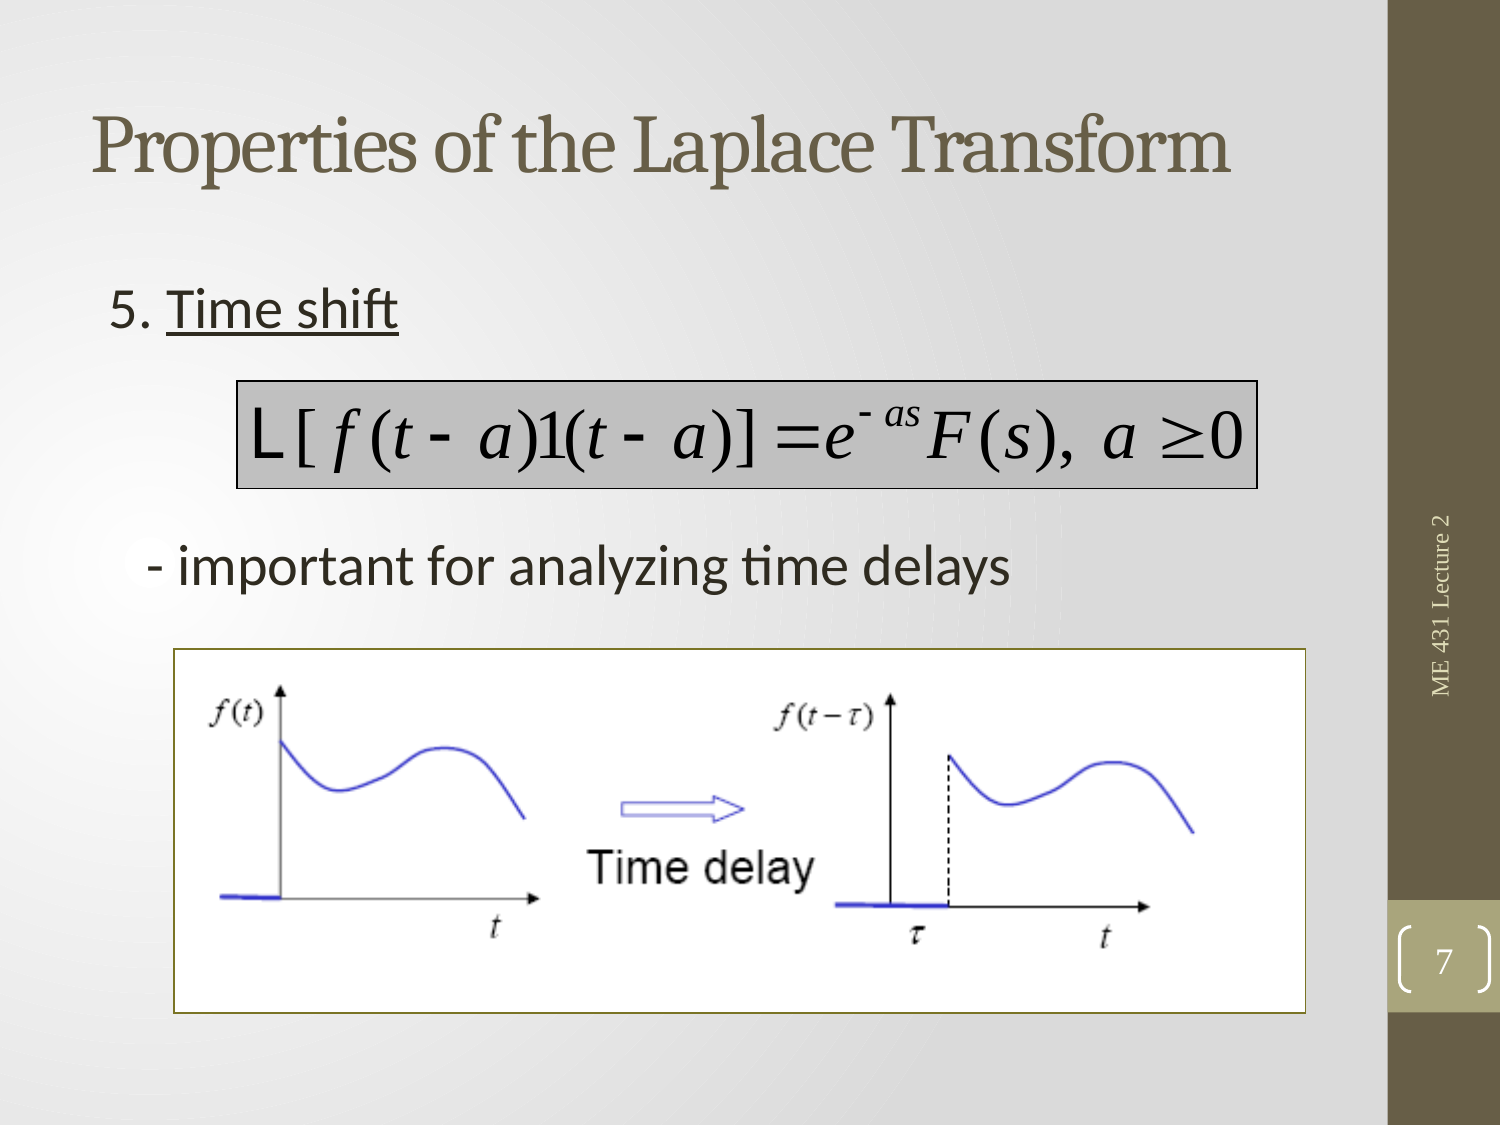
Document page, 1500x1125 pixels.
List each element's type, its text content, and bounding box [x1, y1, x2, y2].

footer ME 431 Lecture 2 [1408, 500, 1469, 889]
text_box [236, 381, 1257, 489]
picture [174, 649, 1306, 1013]
list 5. Time shift - important for analyzing time delays [75, 262, 1325, 1050]
slide_number 7 [1397, 925, 1492, 994]
title Properties of the Laplace Transform [75, 45, 1363, 233]
